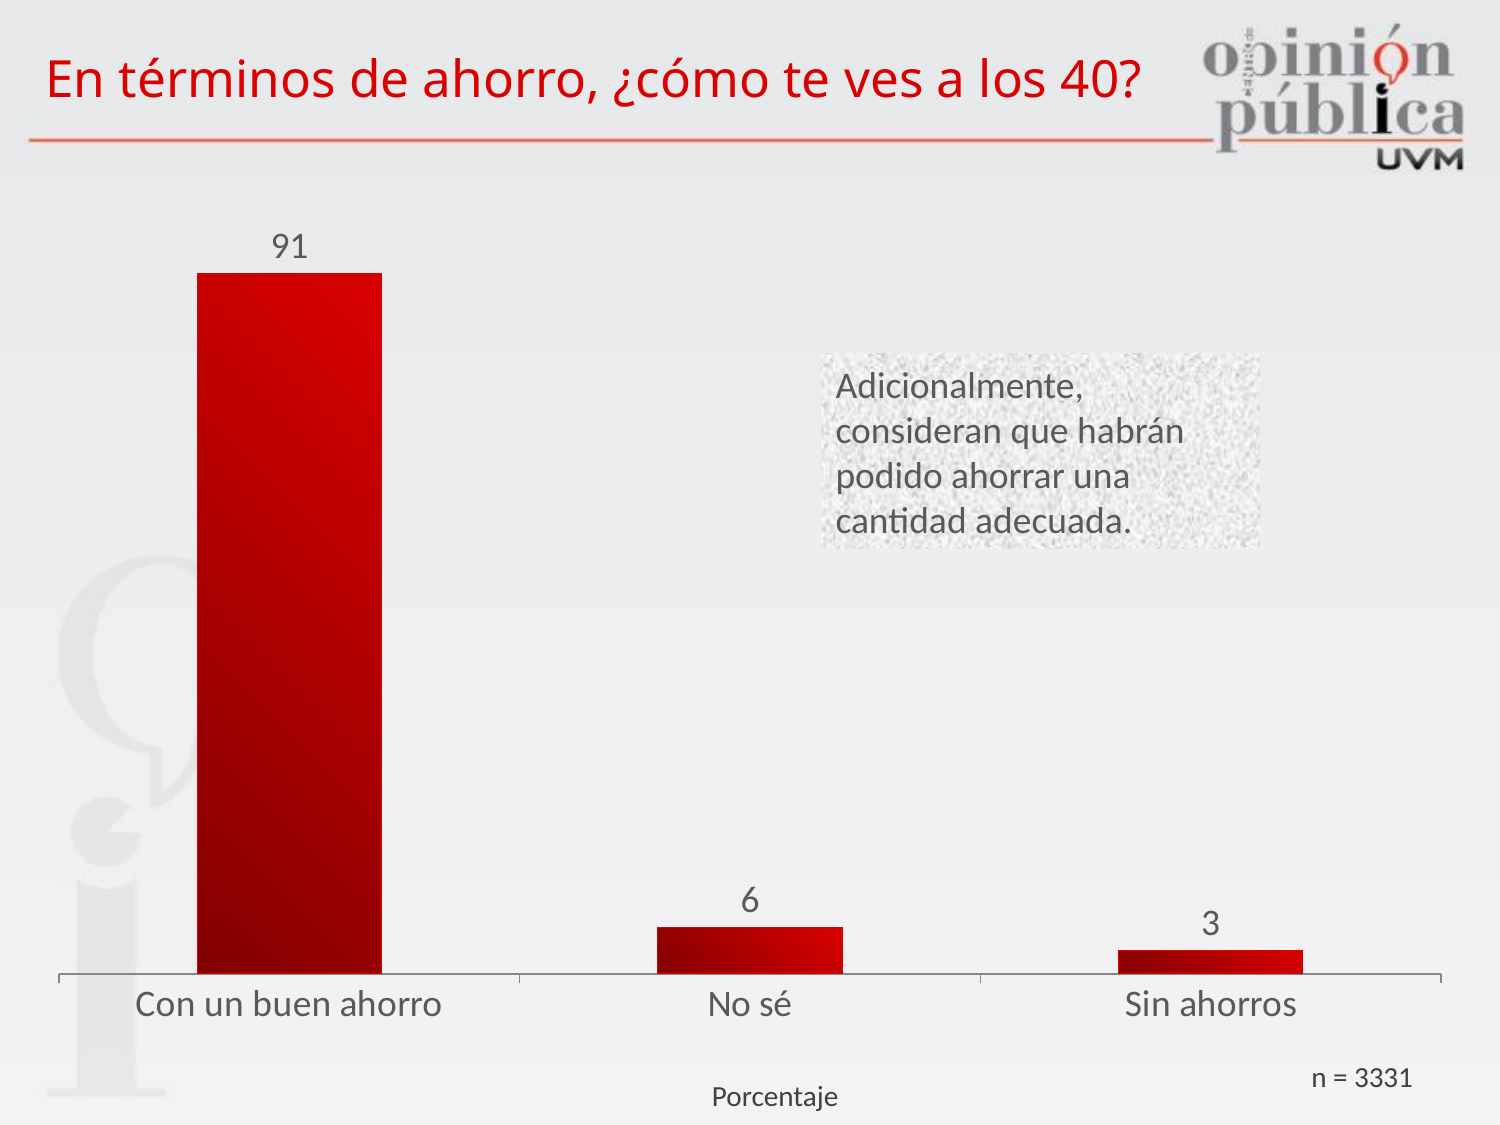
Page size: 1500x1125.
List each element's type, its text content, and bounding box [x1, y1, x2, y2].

chart [29, 187, 1471, 1044]
picture [0, 0, 1500, 1125]
title En términos de ahorro, ¿cómo te ves a los 40? [30, 14, 1166, 140]
